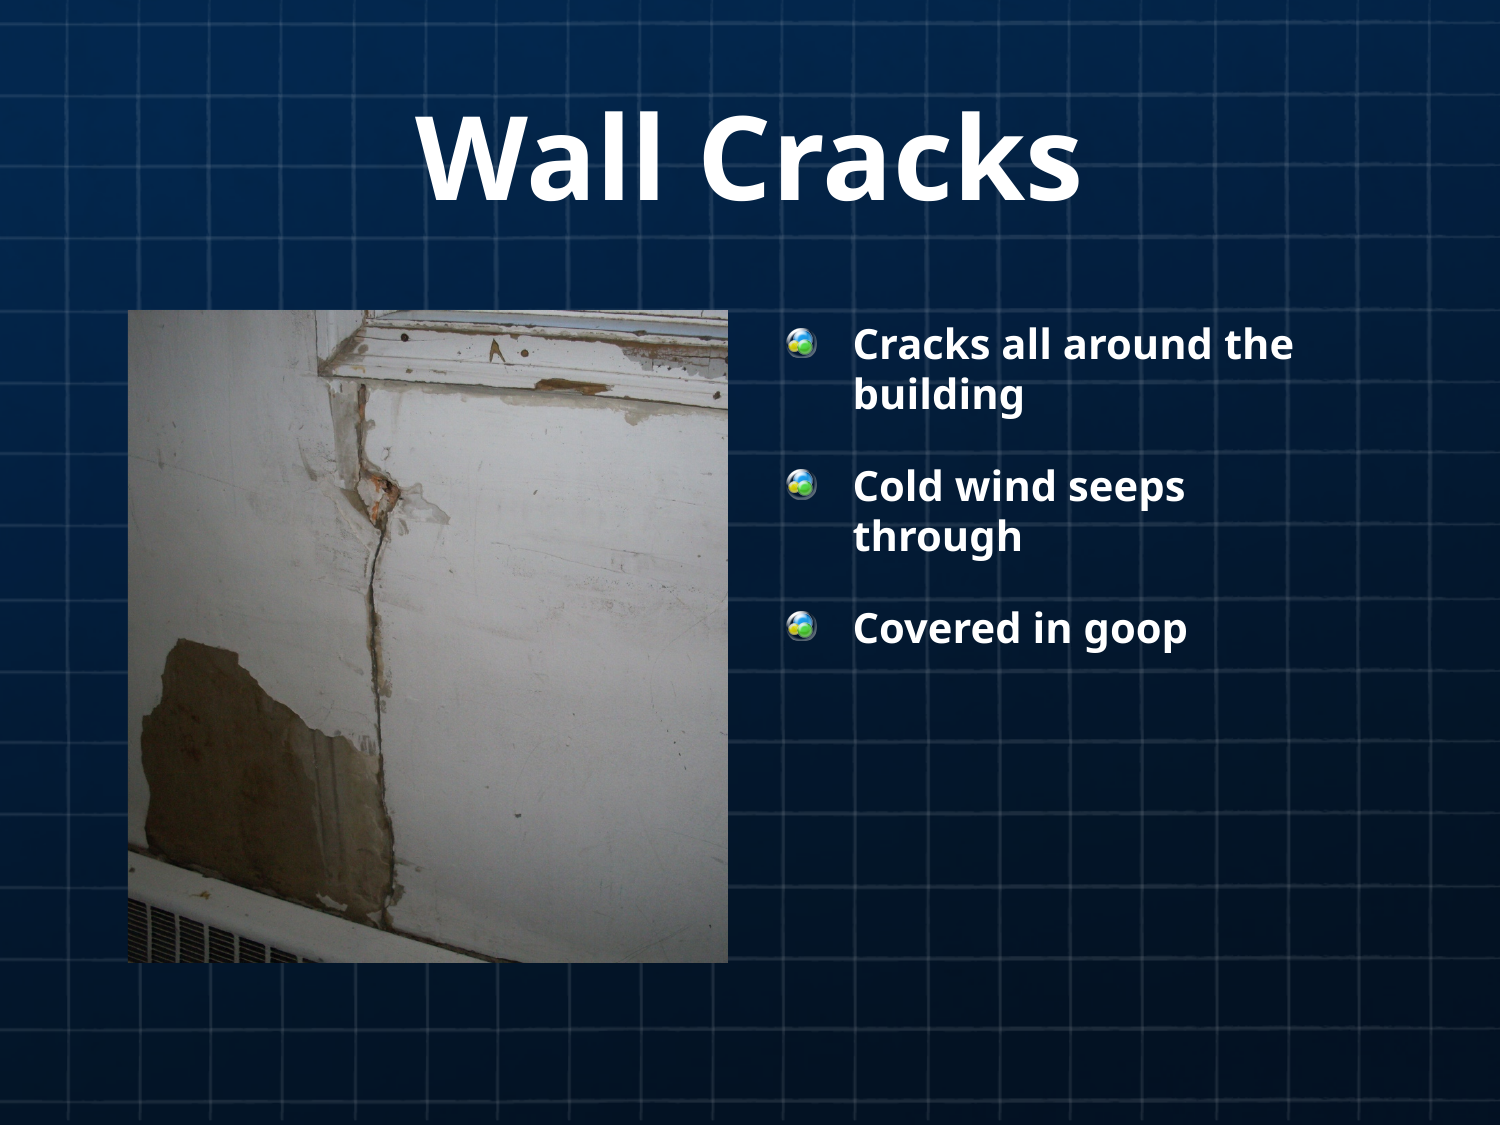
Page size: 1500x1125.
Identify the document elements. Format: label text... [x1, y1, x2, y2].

picture [0, 0, 1500, 1125]
list Cracks all around the building Cold wind seeps through Covered in goop [773, 310, 1372, 963]
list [127, 309, 729, 963]
title Wall Cracks [127, 17, 1372, 289]
